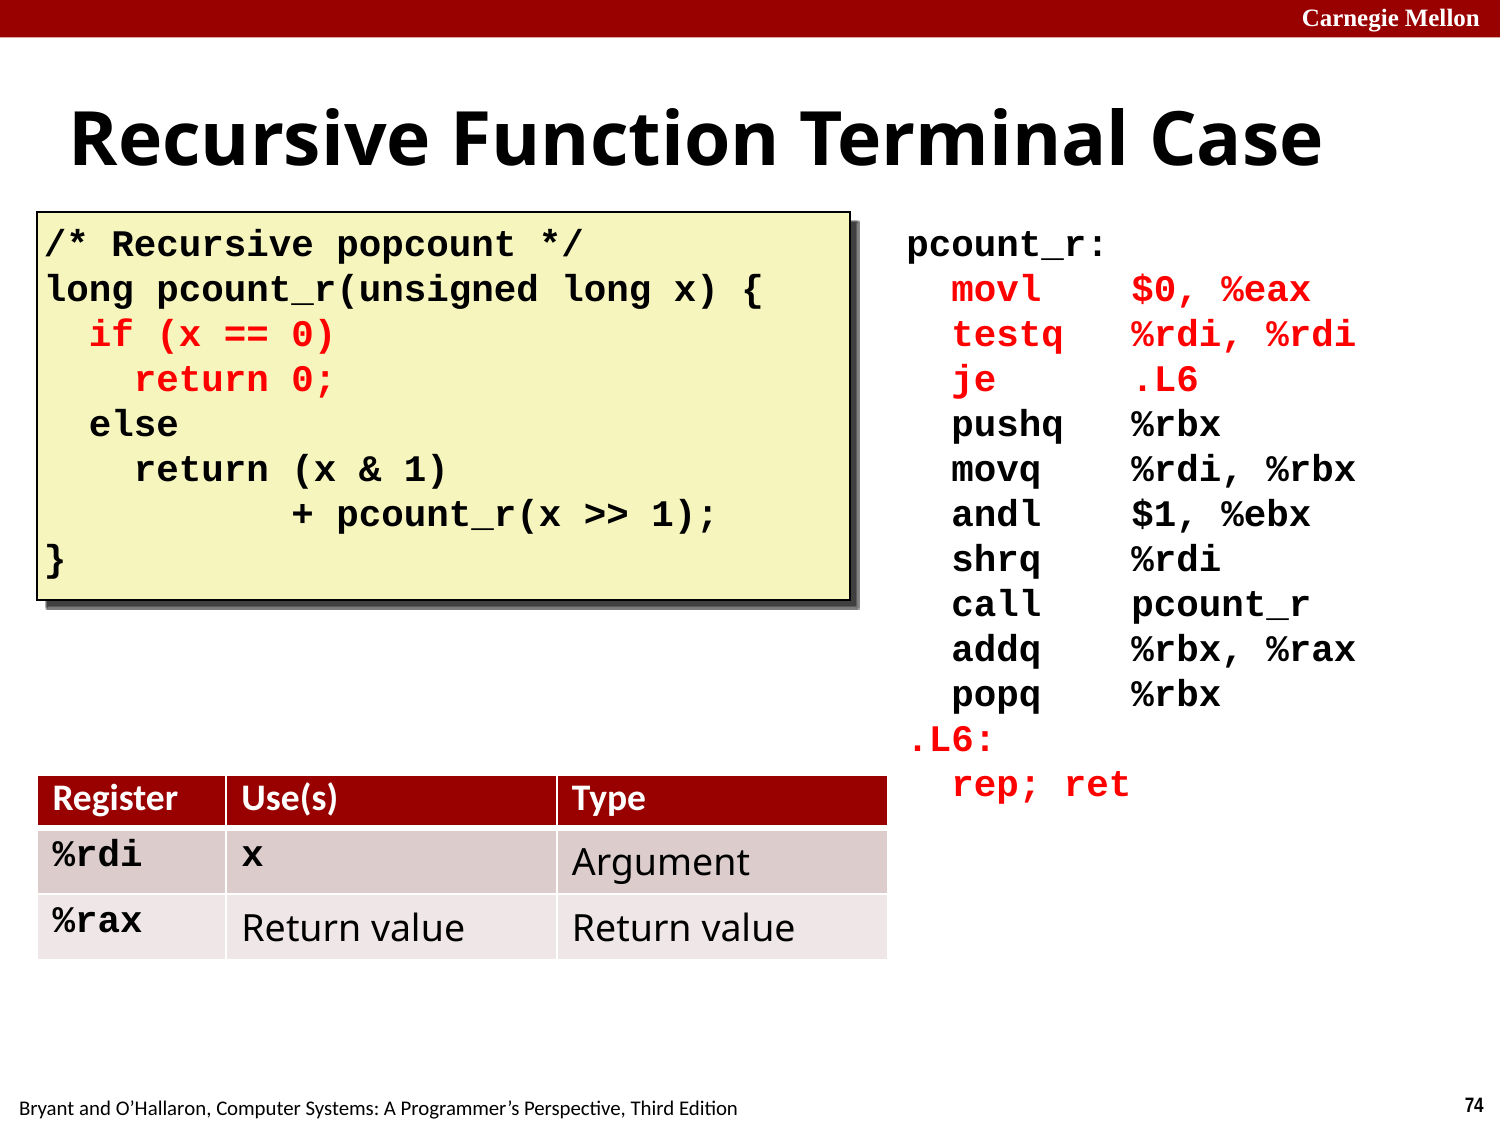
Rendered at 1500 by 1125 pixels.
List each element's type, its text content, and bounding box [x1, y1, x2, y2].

table_header Use(s) [227, 776, 556, 825]
text_box pcount_r: movl $0, %eax testq %rdi, %rdi je .L6 pushq %rbx movq %rdi, %rbx andl $1, %ebx shrq %rdi call pcount_r addq %rbx, %rax popq %rbx .L6: rep; ret [899, 212, 1466, 875]
table_header Register [38, 776, 225, 825]
table_cell Return value [227, 895, 556, 959]
table_cell Argument [558, 831, 887, 893]
table_cell Return value [558, 895, 887, 959]
title Recursive Function Terminal Case [62, 41, 1438, 230]
table_cell %rdi [38, 831, 225, 893]
table_header Type [558, 776, 887, 825]
table_cell x [227, 831, 556, 893]
table_cell %rax [38, 895, 225, 959]
text_box /* Recursive popcount */ long pcount_r(unsigned long x) { if (x == 0) return 0; else return (x & 1) + pcount_r(x >> 1); } [37, 212, 850, 600]
